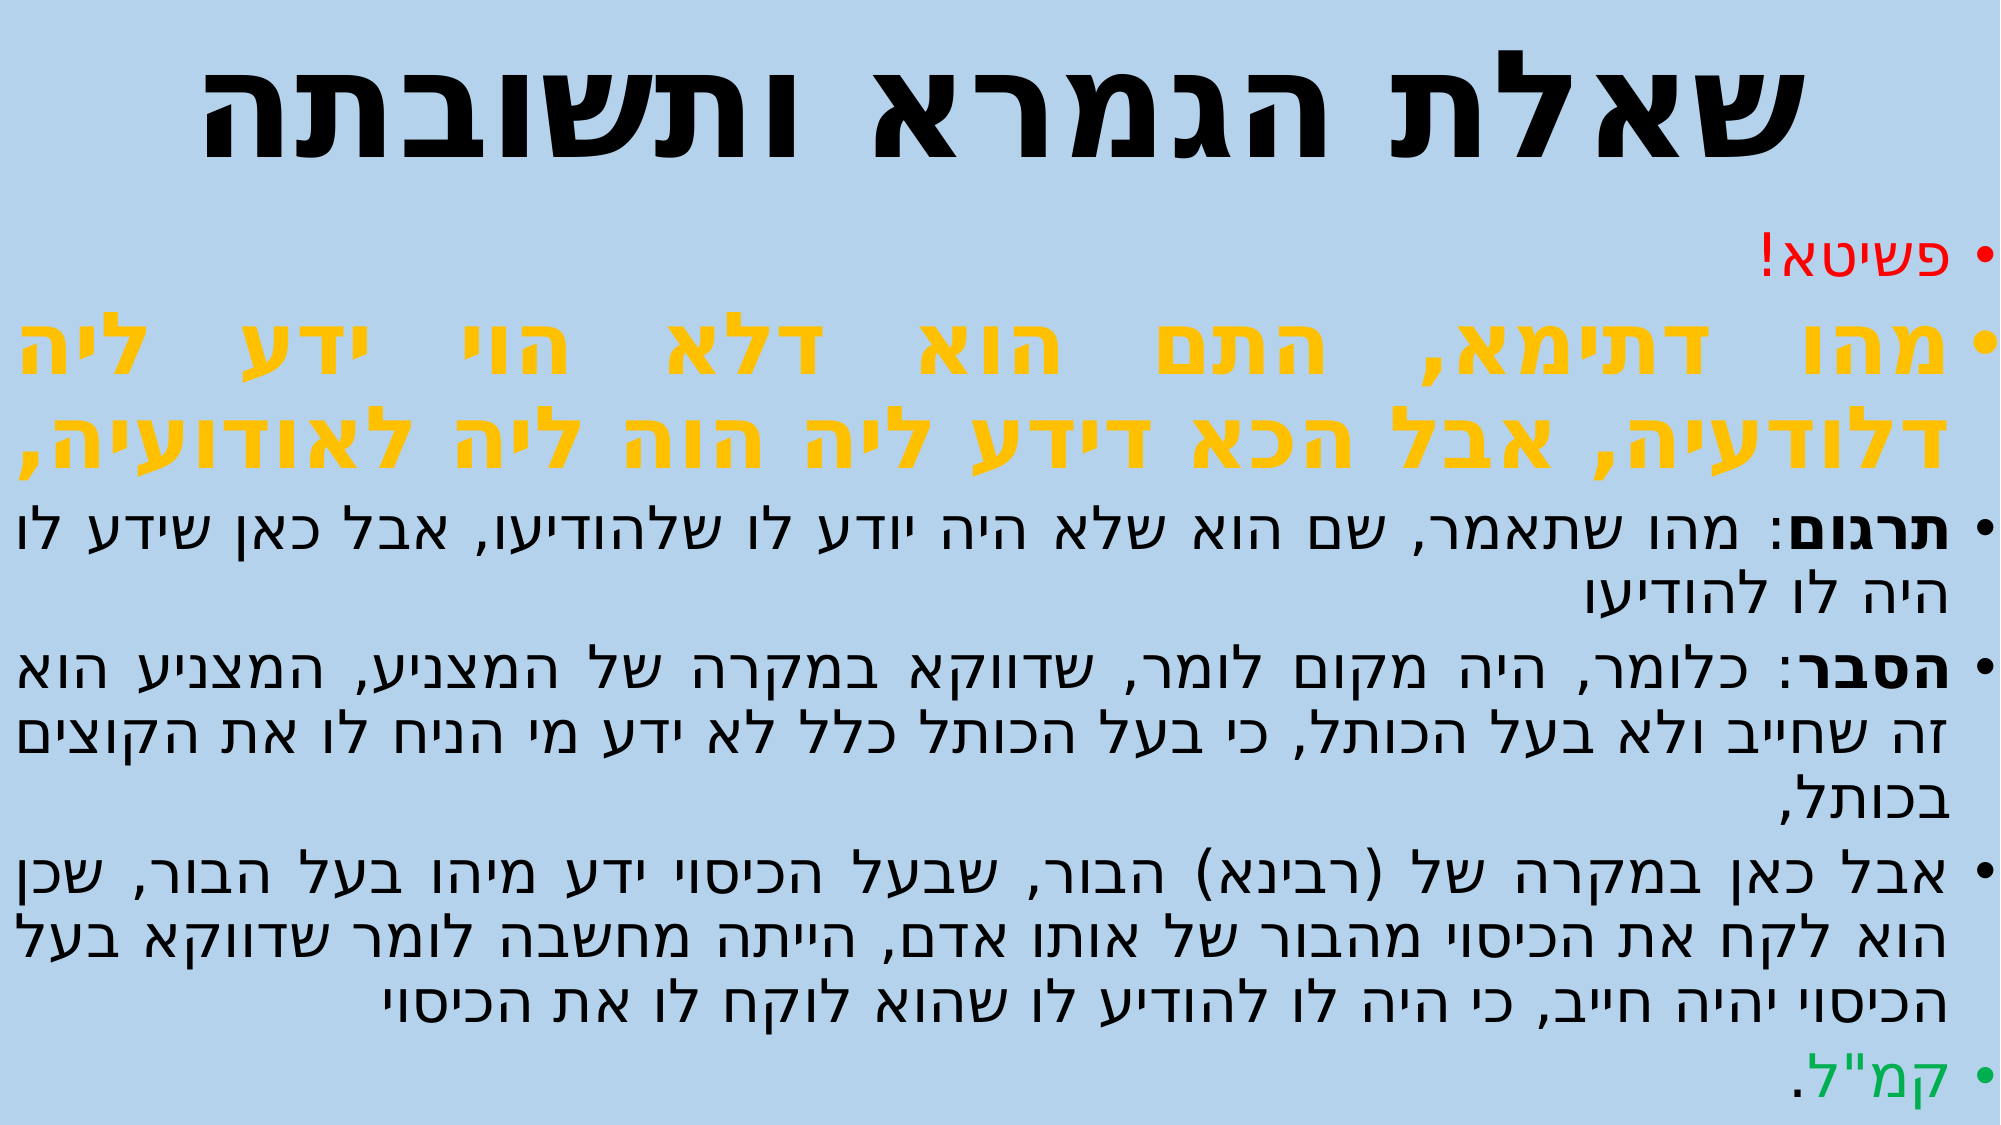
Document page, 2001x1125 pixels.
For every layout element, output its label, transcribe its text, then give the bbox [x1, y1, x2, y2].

list פשיטא! מהו דתימא, התם הוא דלא הוי ידע ליה דלודעיה, אבל הכא דידע ליה הוה ליה לאודועיה, תרגום: מהו שתאמר, שם הוא שלא היה יודע לו שלהודיעו, אבל כאן שידע לו היה לו להודיעו הסבר: כלומר, היה מקום לומר, שדווקא במקרה של המצניע, המצניע הוא זה שחייב ולא בעל הכותל, כי בעל הכותל כלל לא ידע מי הניח לו את הקוצים בכותל, אבל כאן במקרה של (רבינא) הבור, שבעל הכיסוי ידע מיהו בעל הבור, שכן הוא לקח את הכיסוי מהבור של אותו אדם, הייתה מחשבה לומר שדווקא בעל הכיסוי יהיה חייב, כי היה לו להודיע לו שהוא לוקח לו את הכיסוי קמ"ל. [0, 217, 2000, 1125]
title שאלת הגמרא ותשובתה [0, 0, 2000, 217]
